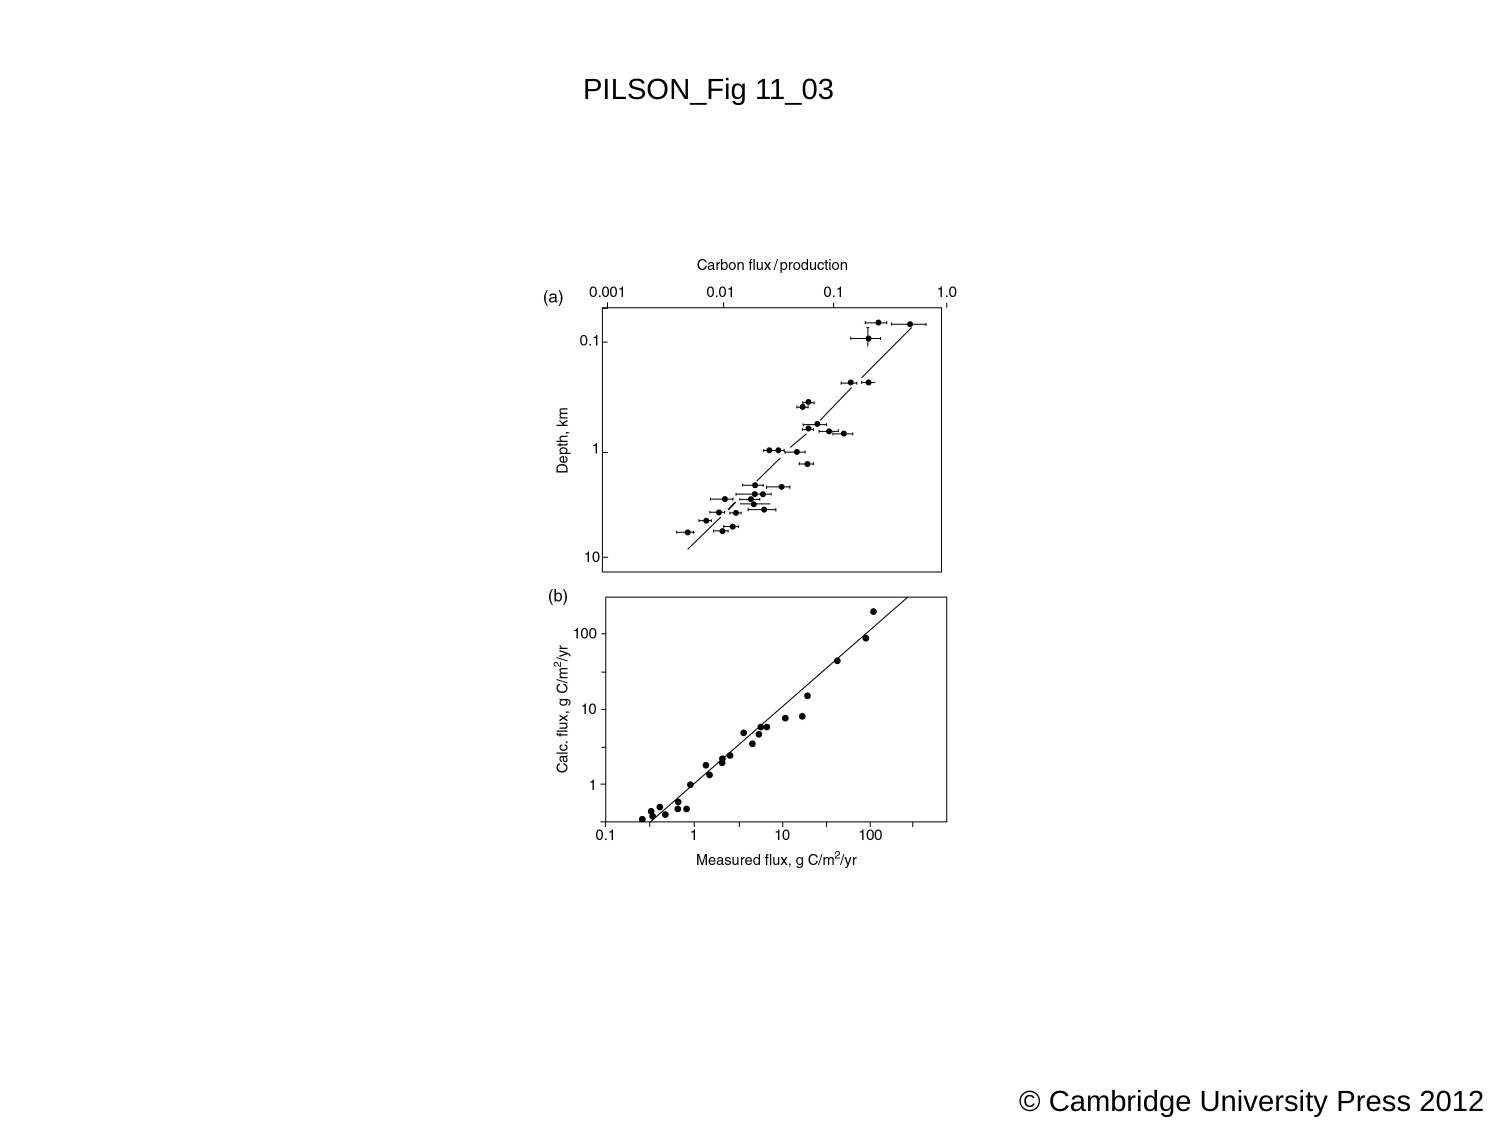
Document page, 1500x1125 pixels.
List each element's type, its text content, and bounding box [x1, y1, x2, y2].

picture [540, 254, 960, 870]
text_box © Cambridge University Press 2012 [915, 1074, 1500, 1125]
text_box PILSON_Fig 11_03 [568, 62, 850, 113]
